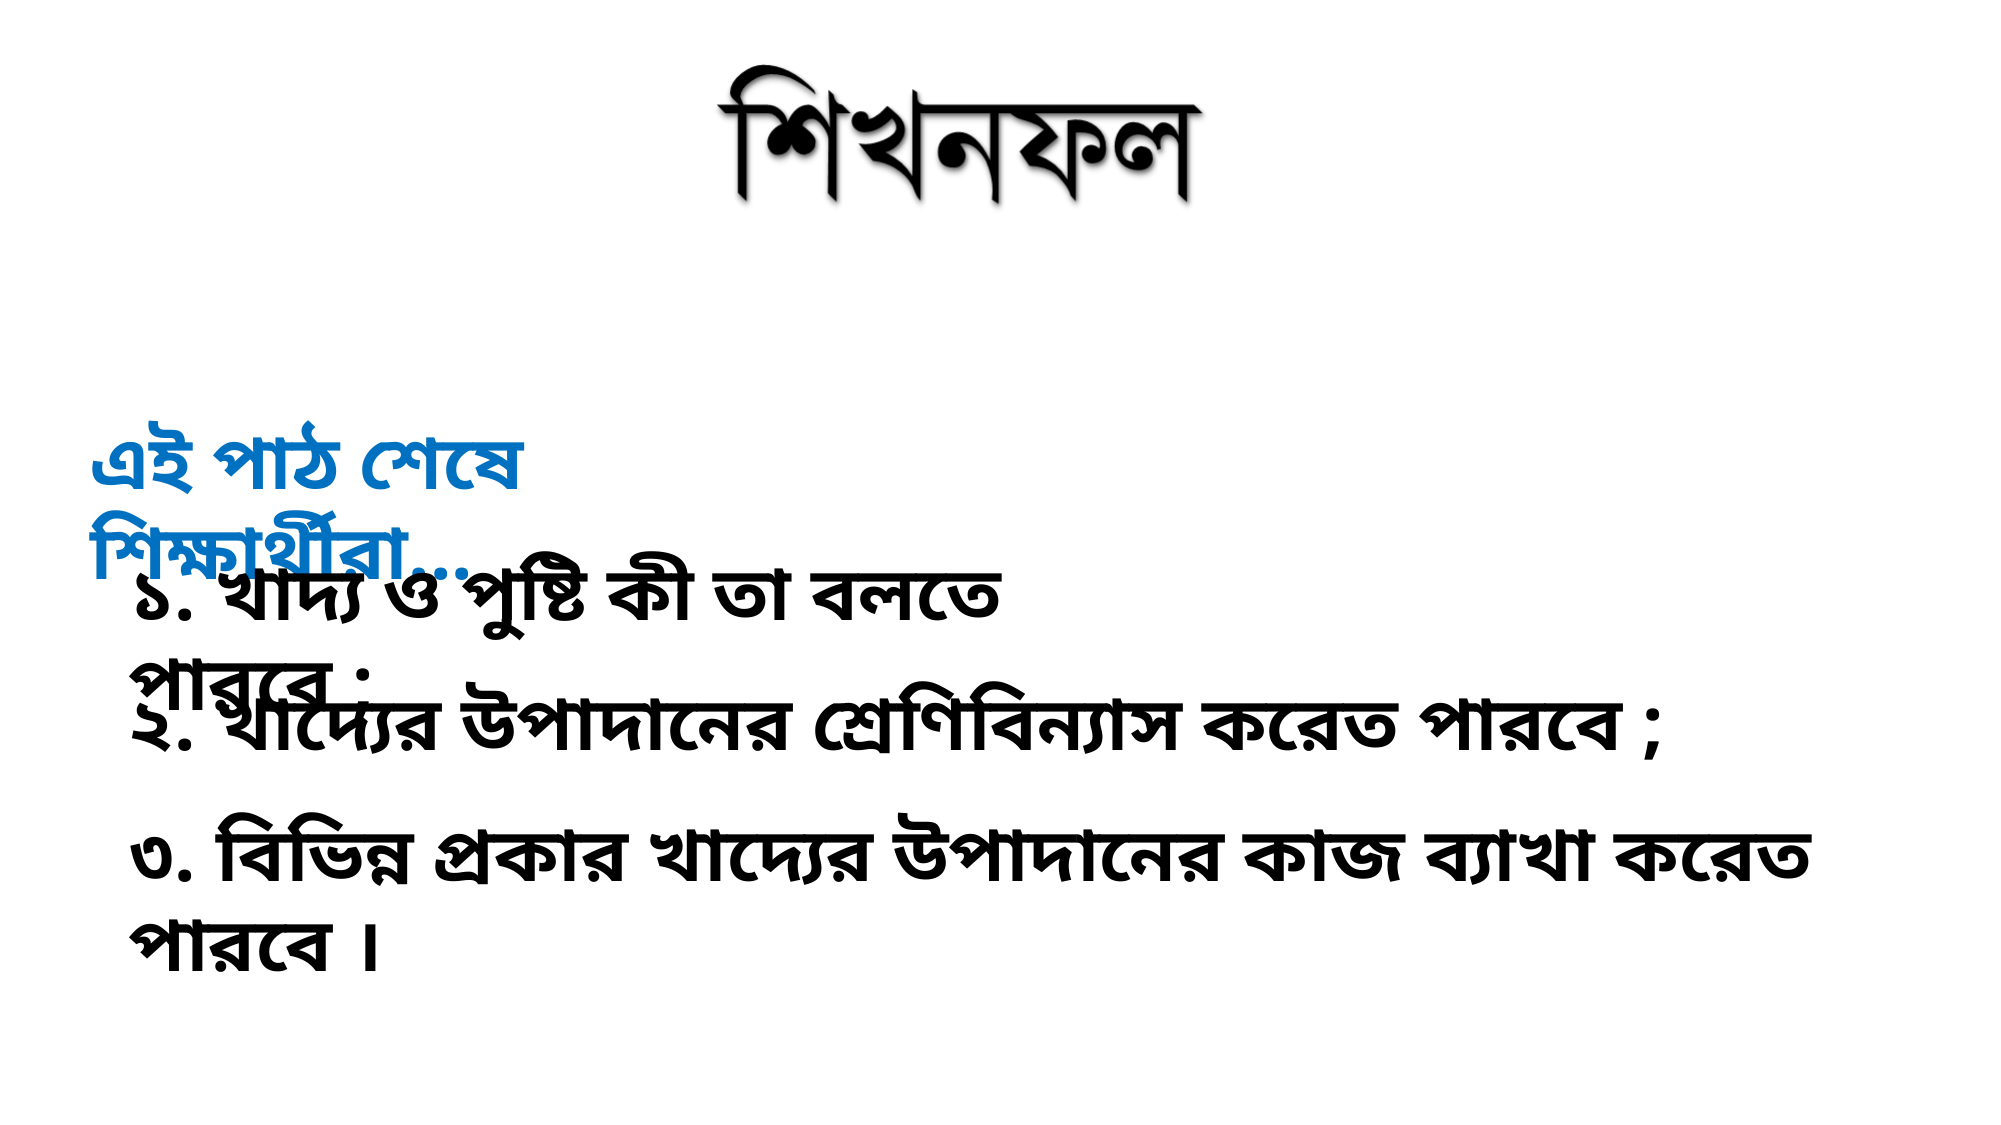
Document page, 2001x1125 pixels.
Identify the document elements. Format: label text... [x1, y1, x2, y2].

text_box ১. খাদ্য ও পুষ্টি কী তা বলতে পারবে ; [113, 537, 1158, 668]
text_box এই পাঠ শেষে শিক্ষার্থীরা... [75, 407, 818, 603]
text_box ২. খাদ্যের উপাদানের শ্রেণিবিন্যাস করেত পারবে ; [113, 668, 1736, 773]
picture [624, 17, 1308, 365]
text_box ৩. বিভিন্ন প্রকার খাদ্যের উপাদানের কাজ ব্যাখা করেত পারবে । [113, 798, 1935, 994]
